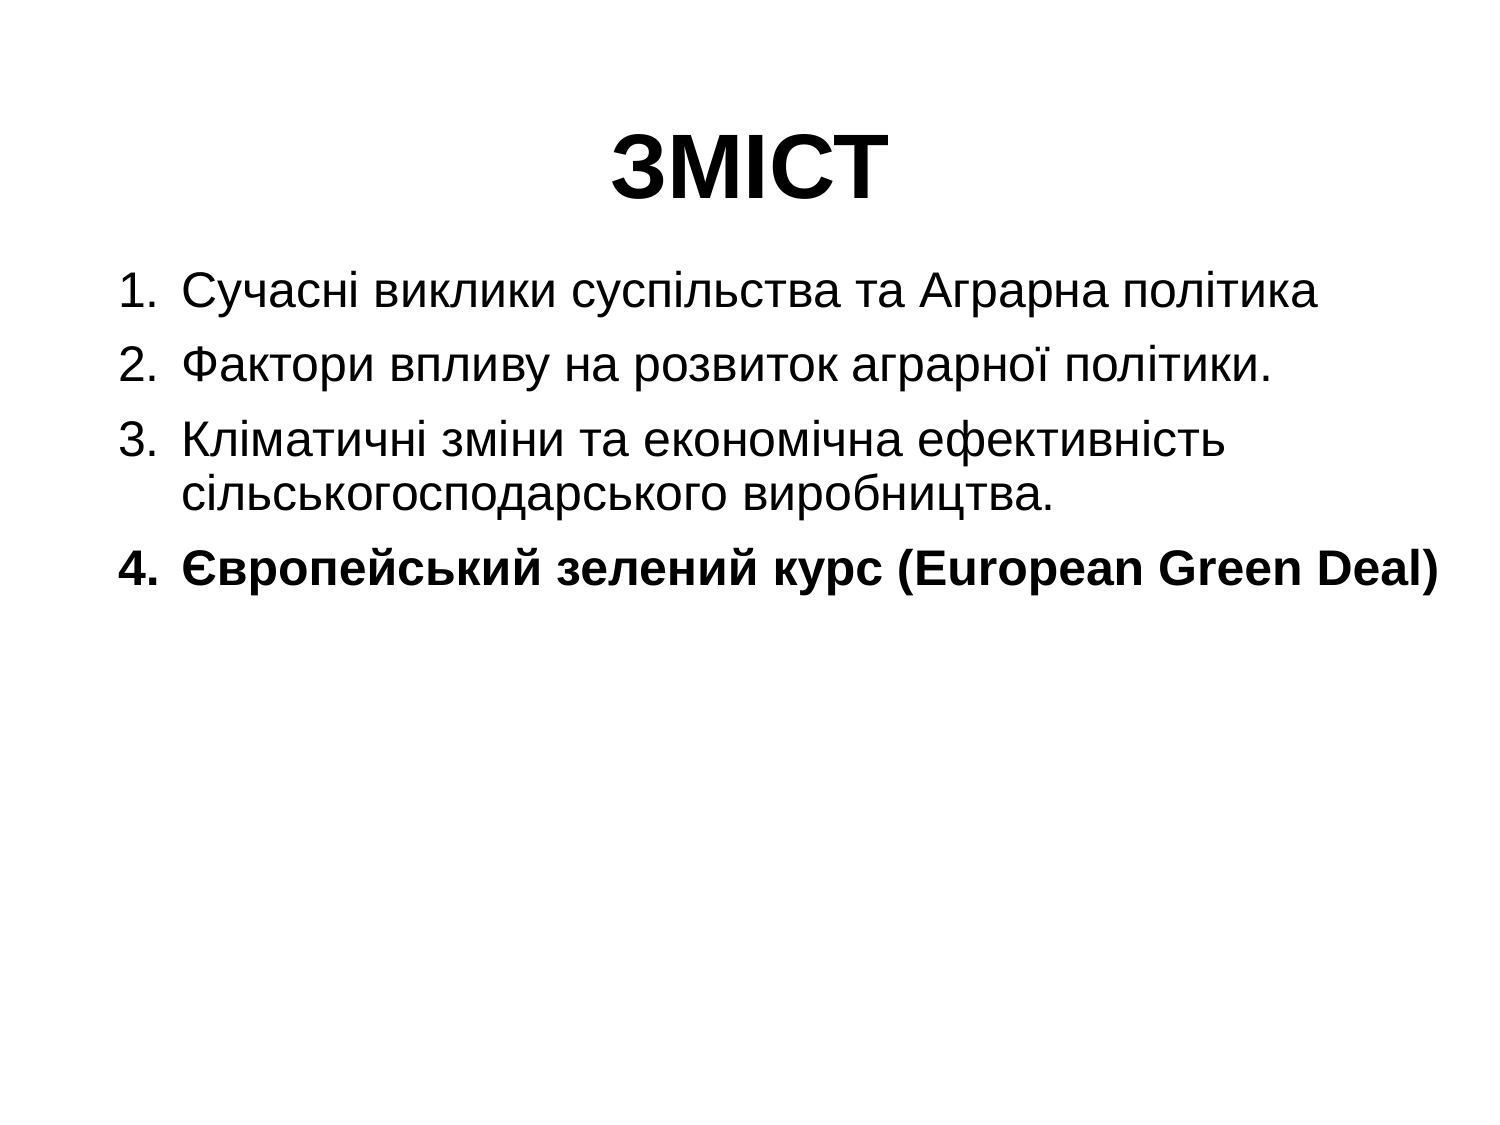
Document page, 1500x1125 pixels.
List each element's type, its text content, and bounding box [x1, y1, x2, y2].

title ЗМІСТ [103, 59, 1397, 256]
list Сучасні виклики суспільства та Аграрна політика Фактори впливу на розвиток аграрної політики. Кліматичні зміни та економічна ефективність сільськогосподарського виробництва. Європейський зелений курс (European Green Deal) [103, 256, 1471, 901]
